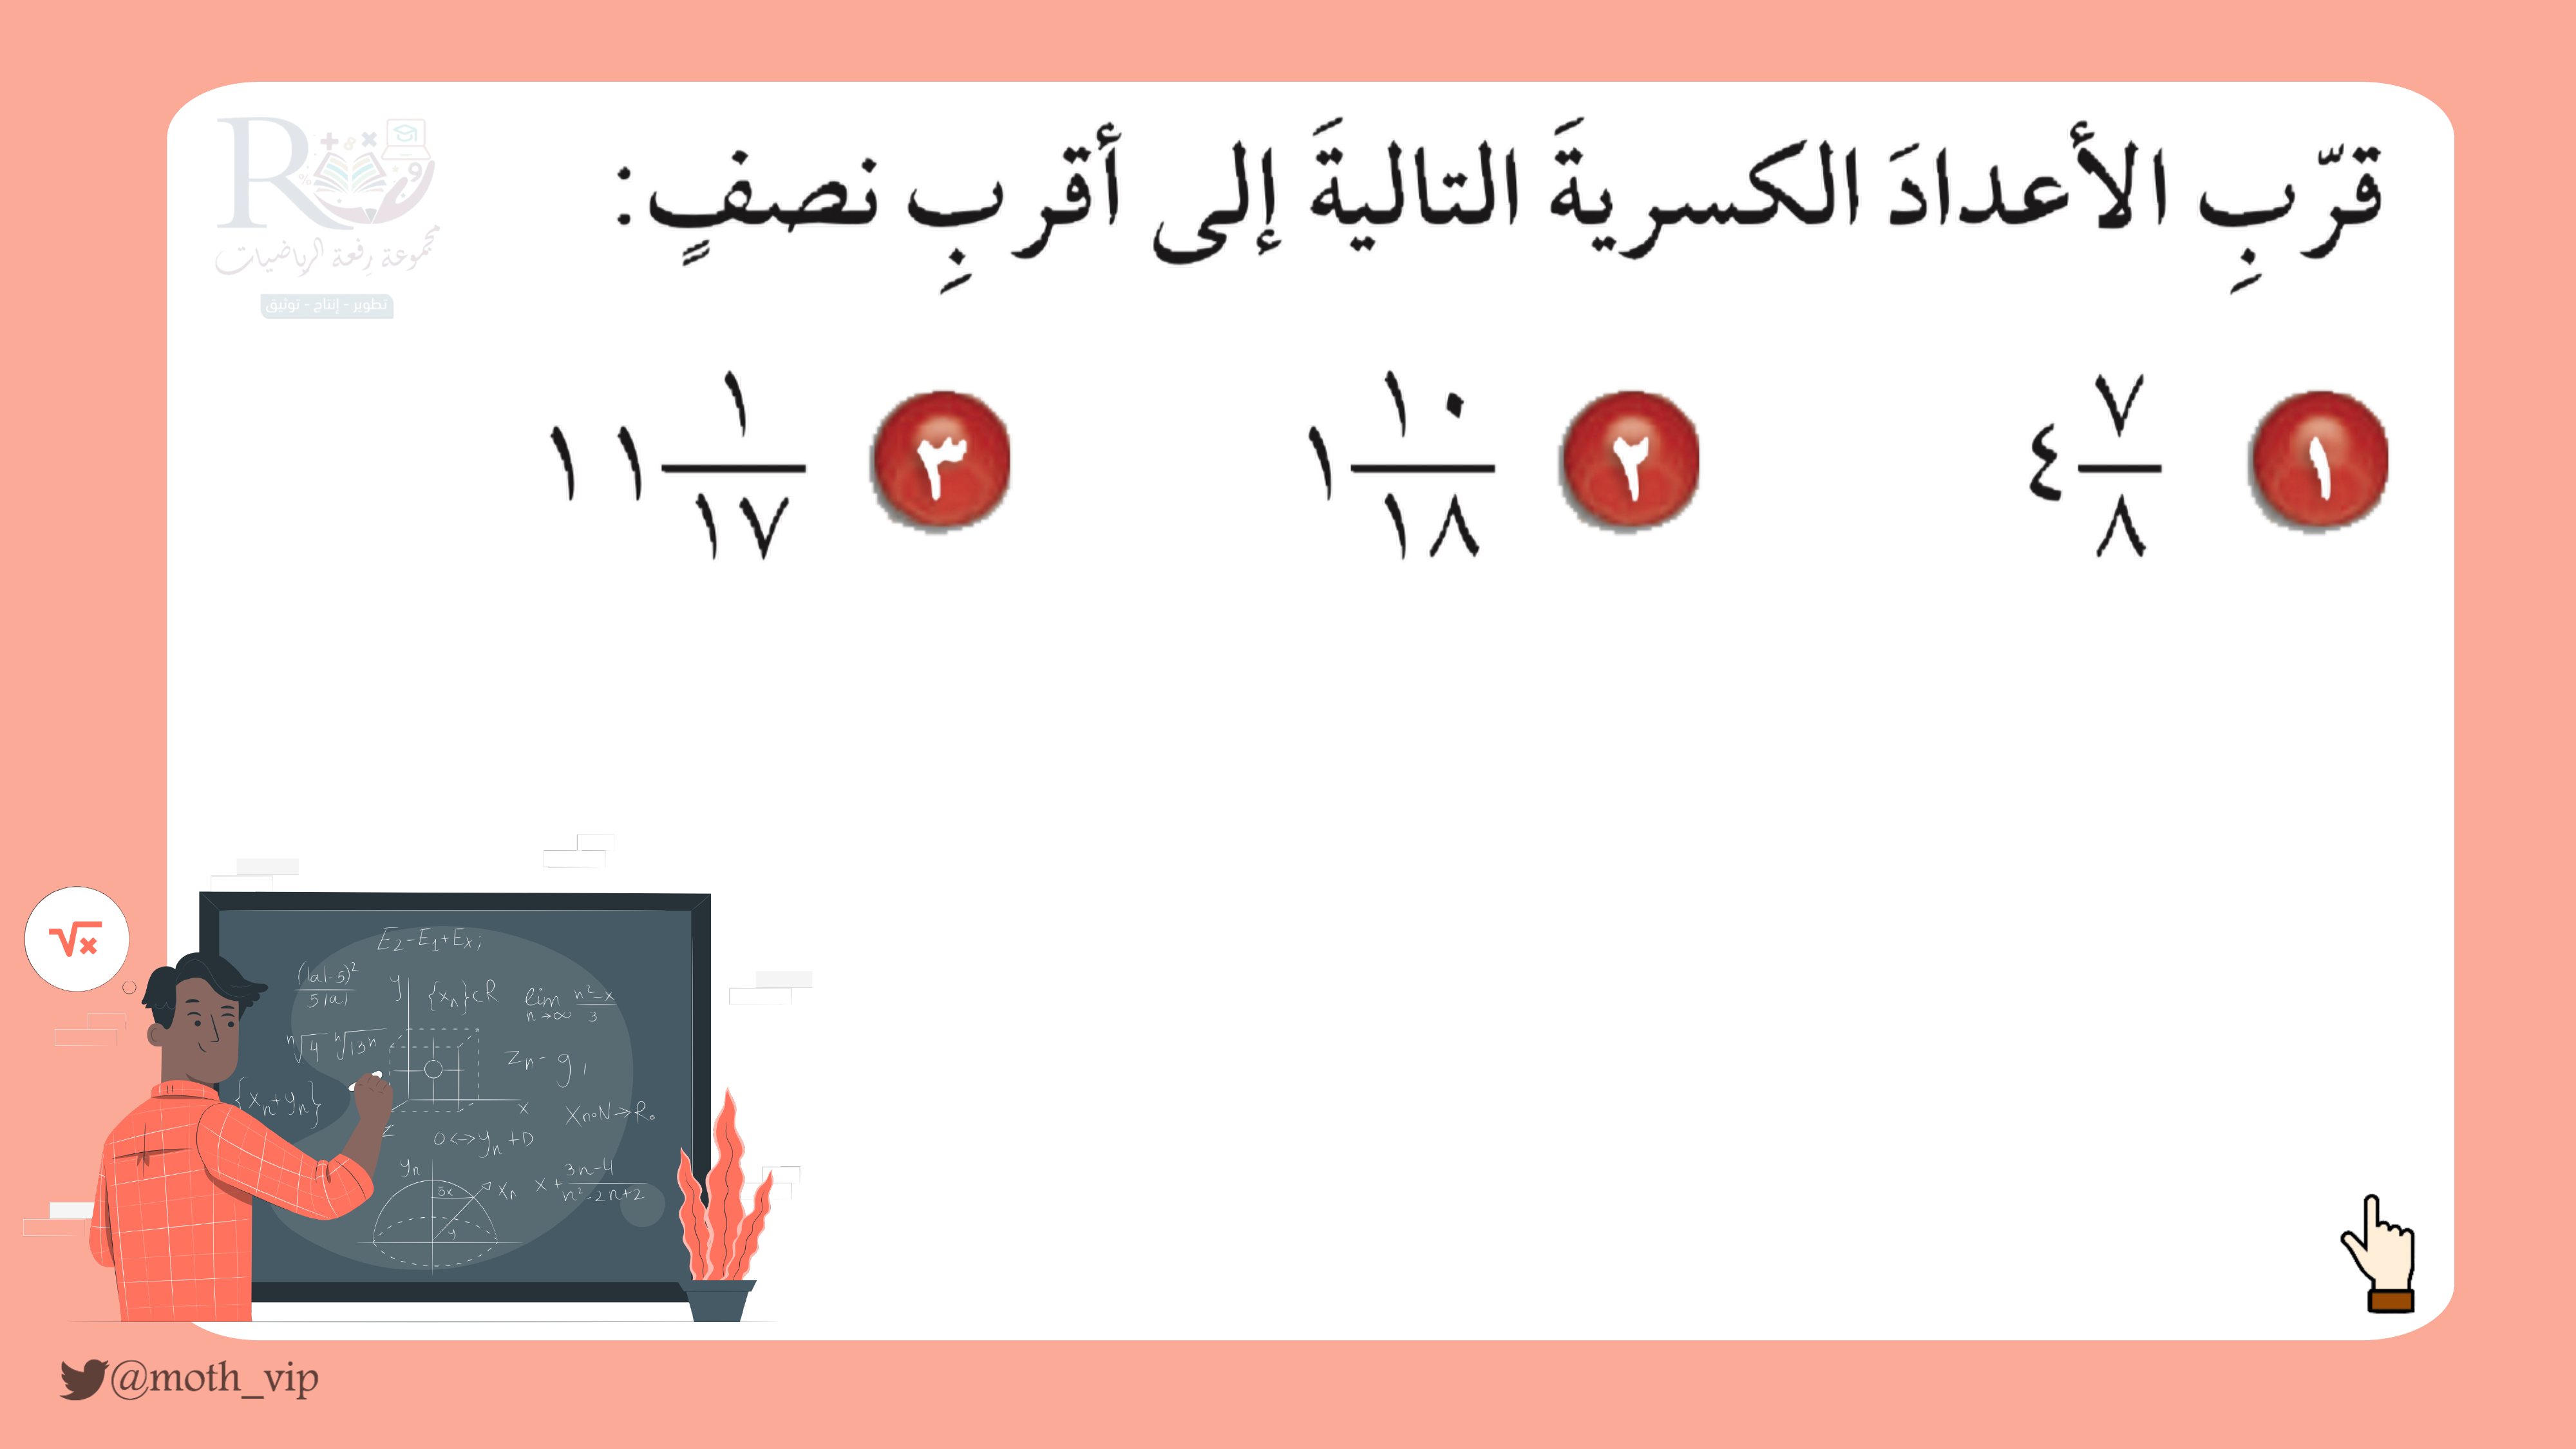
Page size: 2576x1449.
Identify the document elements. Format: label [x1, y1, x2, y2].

picture [500, 81, 2425, 596]
picture [0, 800, 813, 1372]
picture [2318, 1189, 2446, 1316]
